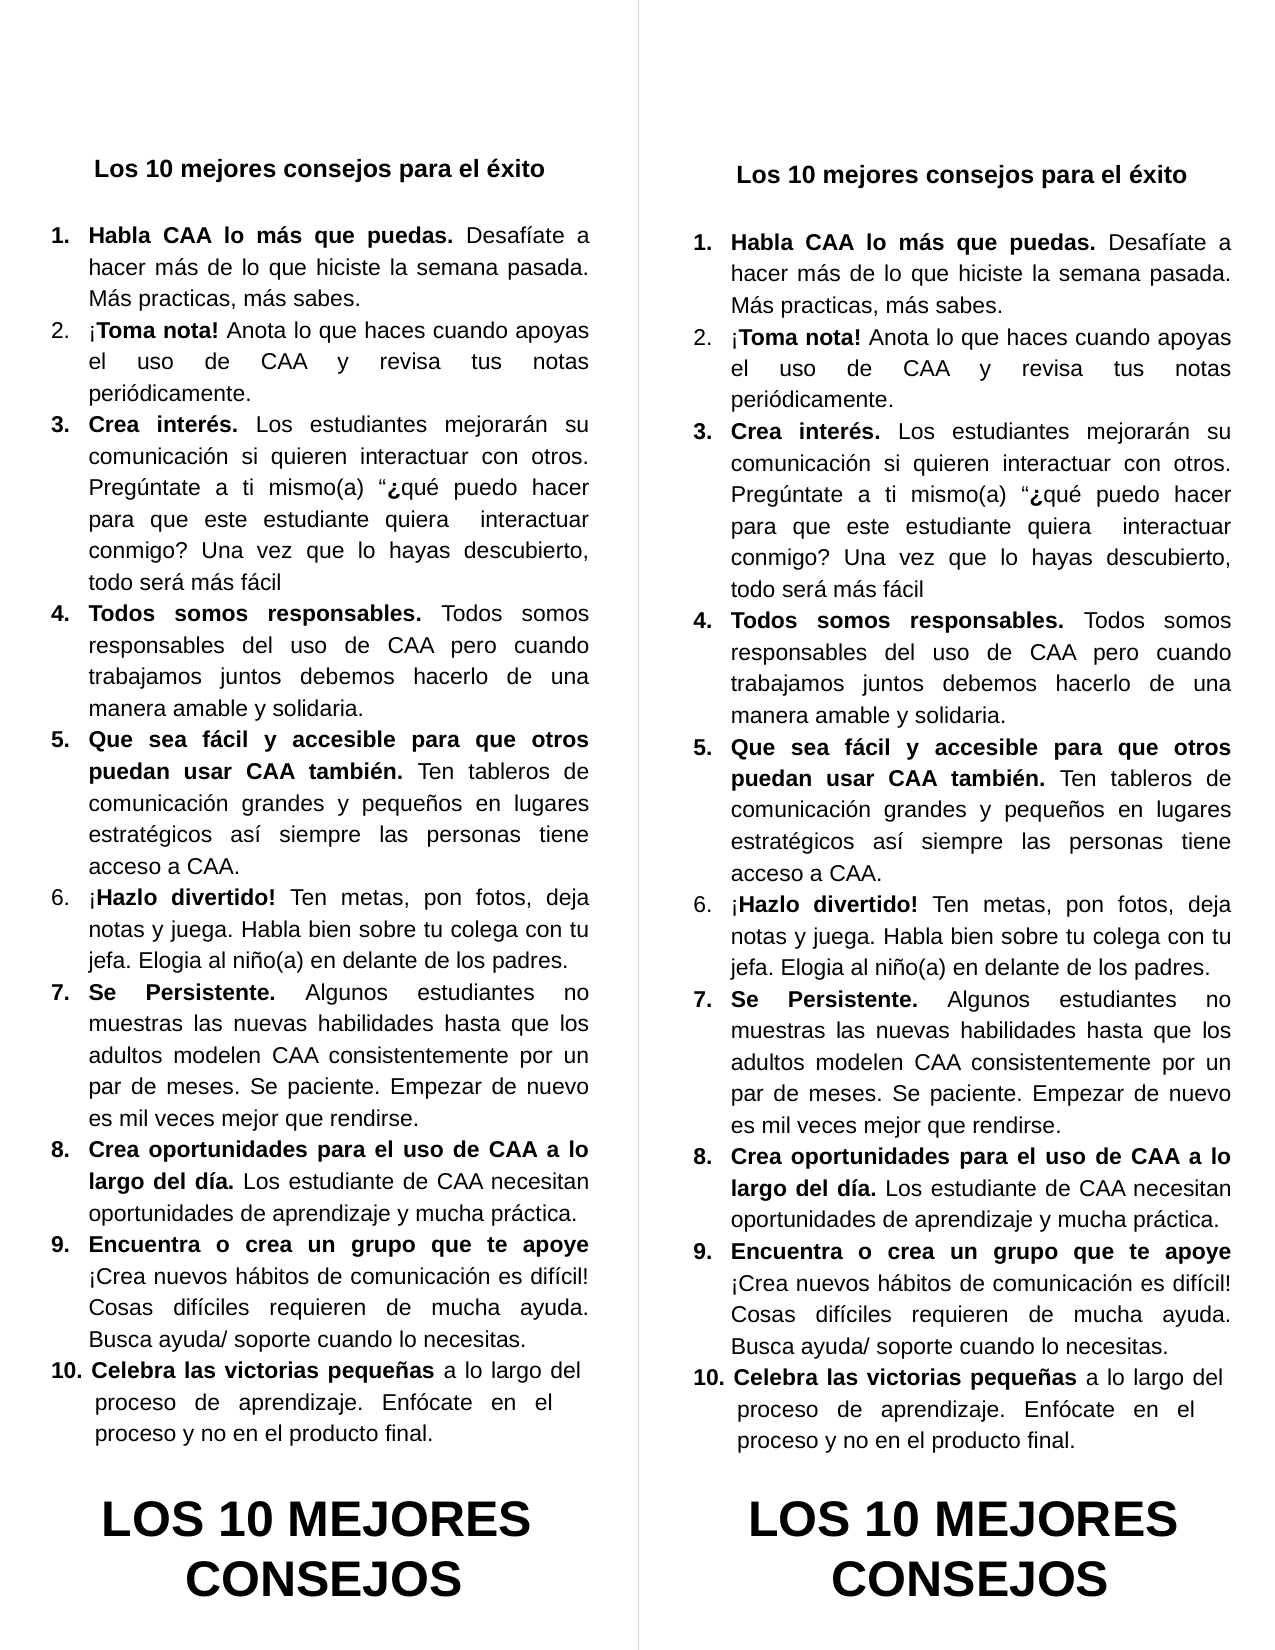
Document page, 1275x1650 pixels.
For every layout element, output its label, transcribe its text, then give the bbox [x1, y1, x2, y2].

picture [0, 0, 1275, 1650]
text_box LOS 10 MEJORES CONSEJOS [727, 1553, 1200, 1615]
text_box LOS 10 MEJORES CONSEJOS [78, 1543, 571, 1615]
text_box Los 10 mejores consejos para el éxito Habla CAA lo más que puedas. Desafíate a hacer más de lo que hiciste la semana pasada. Más practicas, más sabes. ¡Toma nota! Anota lo que haces cuando apoyas el uso de CAA y revisa tus notas periódicamente. Crea interés. Los estudiantes mejorarán su comunicación si quieren interactuar con otros. Pregúntate a ti mismo(a) “¿qué puedo hacer para que este estudiante quiera interactuar conmigo? Una vez que lo hayas descubierto, todo será más fácil Todos somos responsables. Todos somos responsables del uso de CAA pero cuando trabajamos juntos debemos hacerlo de una manera amable y solidaria. Que sea fácil y accesible para que otros puedan usar CAA también. Ten tableros de comunicación grandes y pequeños en lugares estratégicos así siempre las personas tiene acceso a CAA. ¡Hazlo divertido! Ten metas, pon fotos, deja notas y juega. Habla bien sobre tu colega con tu jefa. Elogia al niño(a) en delante de los padres. Se Persistente. Algunos estudiantes no muestras las nuevas habilidades hasta que los adultos modelen CAA consistentemente por un par de meses. Se paciente. Empezar de nuevo es mil veces mejor que rendirse. Crea oportunidades para el uso de CAA a lo largo del día. Los estudiante de CAA necesitan oportunidades de aprendizaje y mucha práctica. Encuentra o crea un grupo que te apoye ¡Crea nuevos hábitos de comunicación es difícil! Cosas difíciles requieren de mucha ayuda. Busca ayuda/ soporte cuando lo necesitas. 10. Celebra las victorias pequeñas a lo largo del proceso de aprendizaje. Enfócate en el proceso y no en el producto final. [43, 140, 597, 1543]
text_box Los 10 mejores consejos para el éxito Habla CAA lo más que puedas. Desafíate a hacer más de lo que hiciste la semana pasada. Más practicas, más sabes. ¡Toma nota! Anota lo que haces cuando apoyas el uso de CAA y revisa tus notas periódicamente. Crea interés. Los estudiantes mejorarán su comunicación si quieren interactuar con otros. Pregúntate a ti mismo(a) “¿qué puedo hacer para que este estudiante quiera interactuar conmigo? Una vez que lo hayas descubierto, todo será más fácil Todos somos responsables. Todos somos responsables del uso de CAA pero cuando trabajamos juntos debemos hacerlo de una manera amable y solidaria. Que sea fácil y accesible para que otros puedan usar CAA también. Ten tableros de comunicación grandes y pequeños en lugares estratégicos así siempre las personas tiene acceso a CAA. ¡Hazlo divertido! Ten metas, pon fotos, deja notas y juega. Habla bien sobre tu colega con tu jefa. Elogia al niño(a) en delante de los padres. Se Persistente. Algunos estudiantes no muestras las nuevas habilidades hasta que los adultos modelen CAA consistentemente por un par de meses. Se paciente. Empezar de nuevo es mil veces mejor que rendirse. Crea oportunidades para el uso de CAA a lo largo del día. Los estudiante de CAA necesitan oportunidades de aprendizaje y mucha práctica. Encuentra o crea un grupo que te apoye ¡Crea nuevos hábitos de comunicación es difícil! Cosas difíciles requieren de mucha ayuda. Busca ayuda/ soporte cuando lo necesitas. 10. Celebra las victorias pequeñas a lo largo del proceso de aprendizaje. Enfócate en el proceso y no en el producto final. [685, 146, 1240, 1553]
